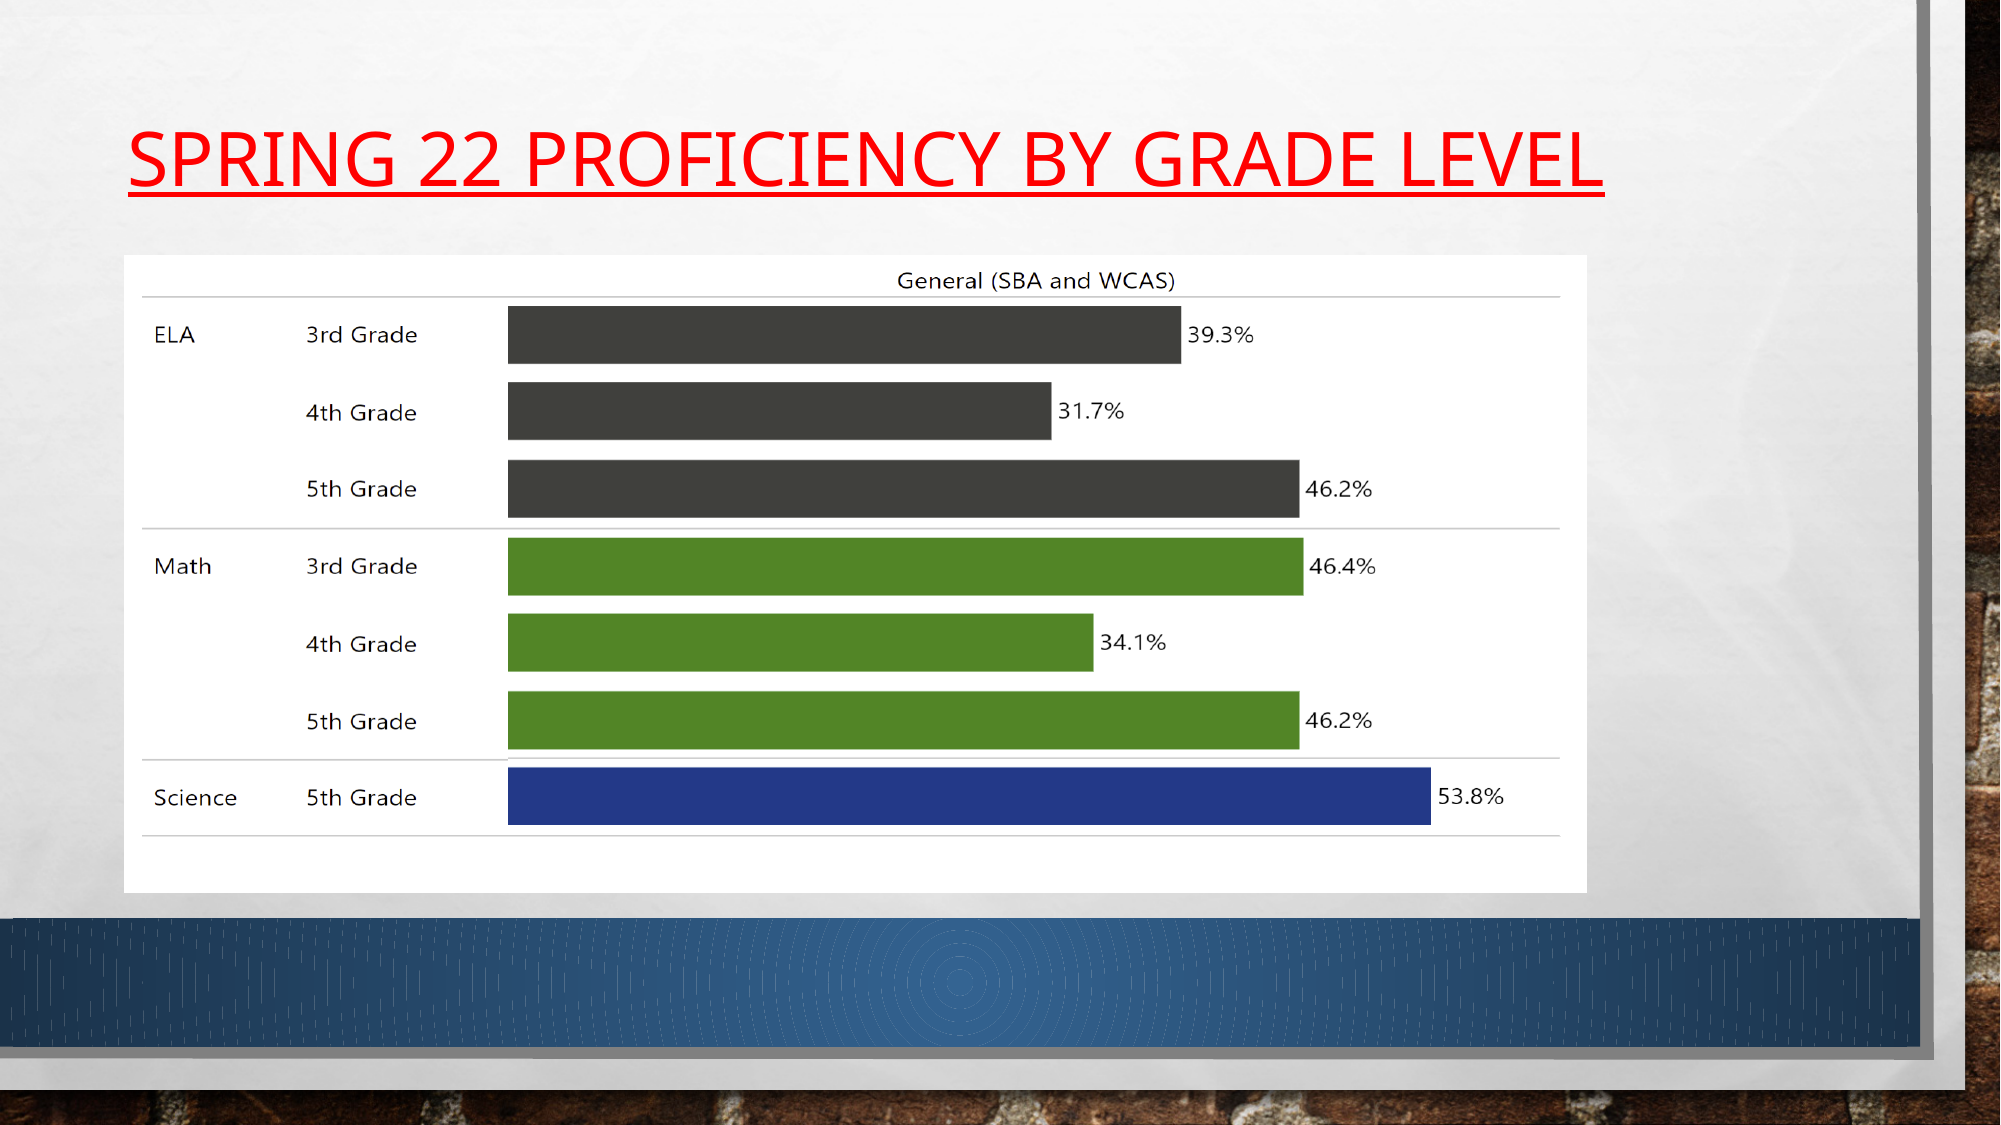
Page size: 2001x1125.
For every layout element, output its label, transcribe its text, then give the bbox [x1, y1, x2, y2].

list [124, 255, 1587, 893]
title Spring 22 Proficiency BY GRADE LEVEL [112, 112, 1818, 302]
picture [0, 0, 2000, 1125]
